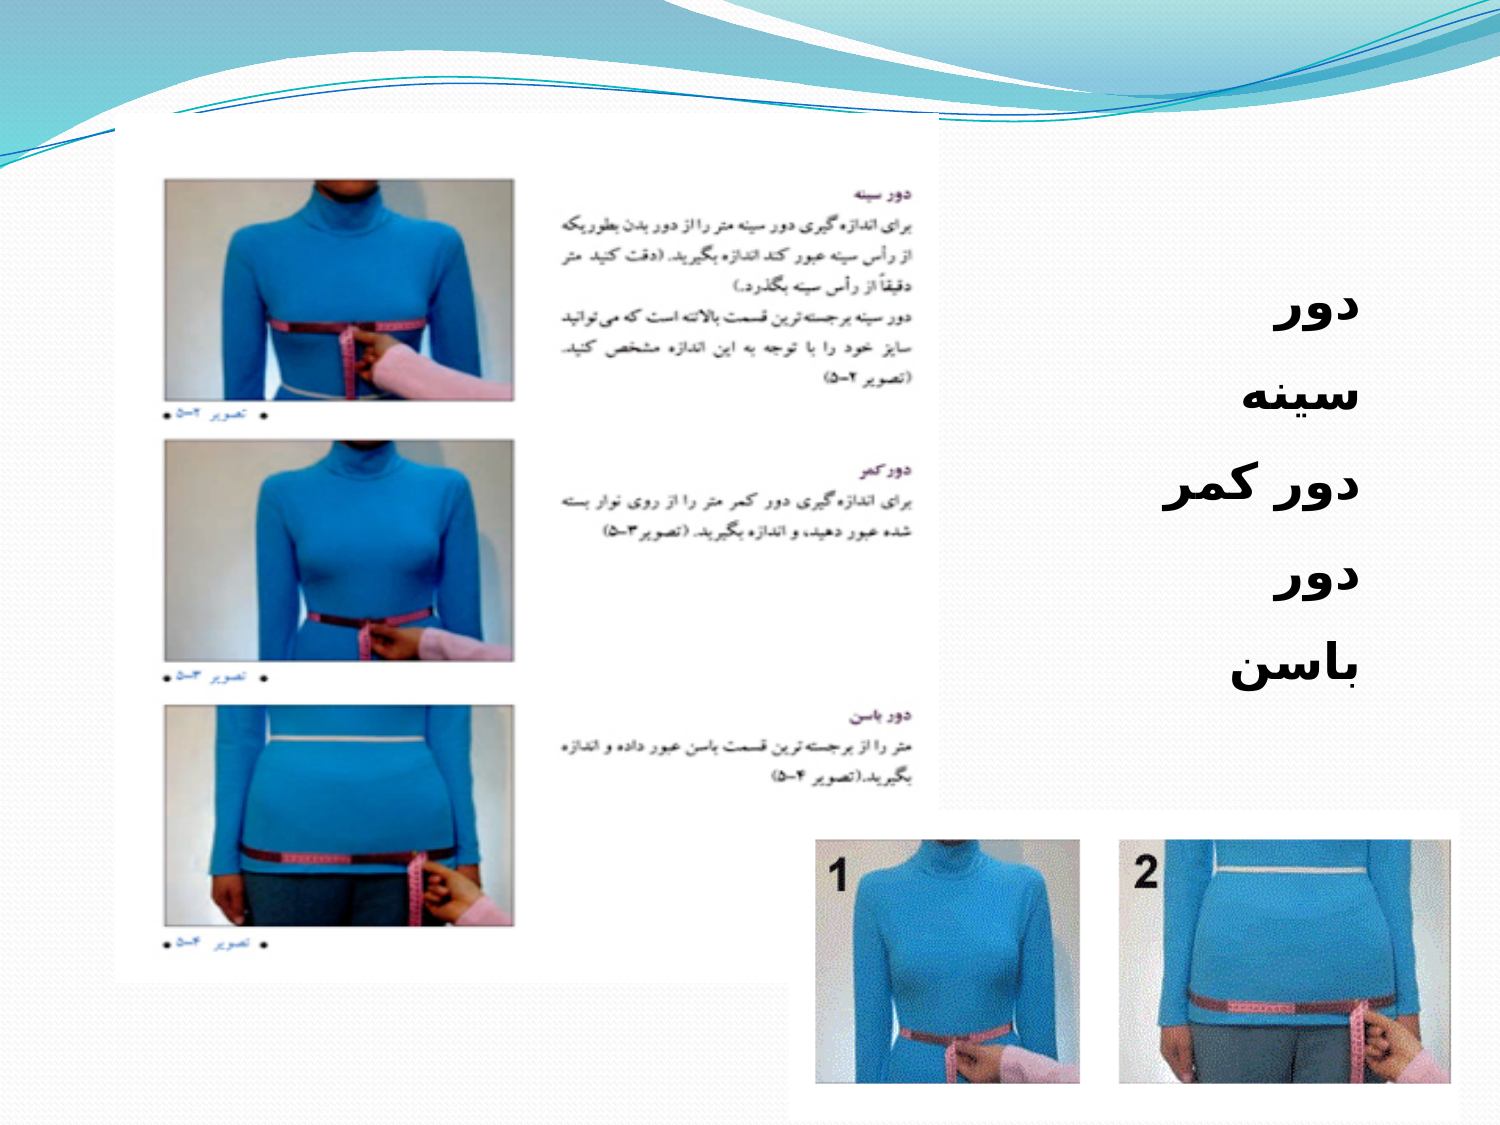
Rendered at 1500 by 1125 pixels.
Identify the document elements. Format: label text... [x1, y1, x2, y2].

picture [115, 113, 1459, 1121]
text_box دور سینه دور کمر دور باسن [1128, 231, 1377, 787]
